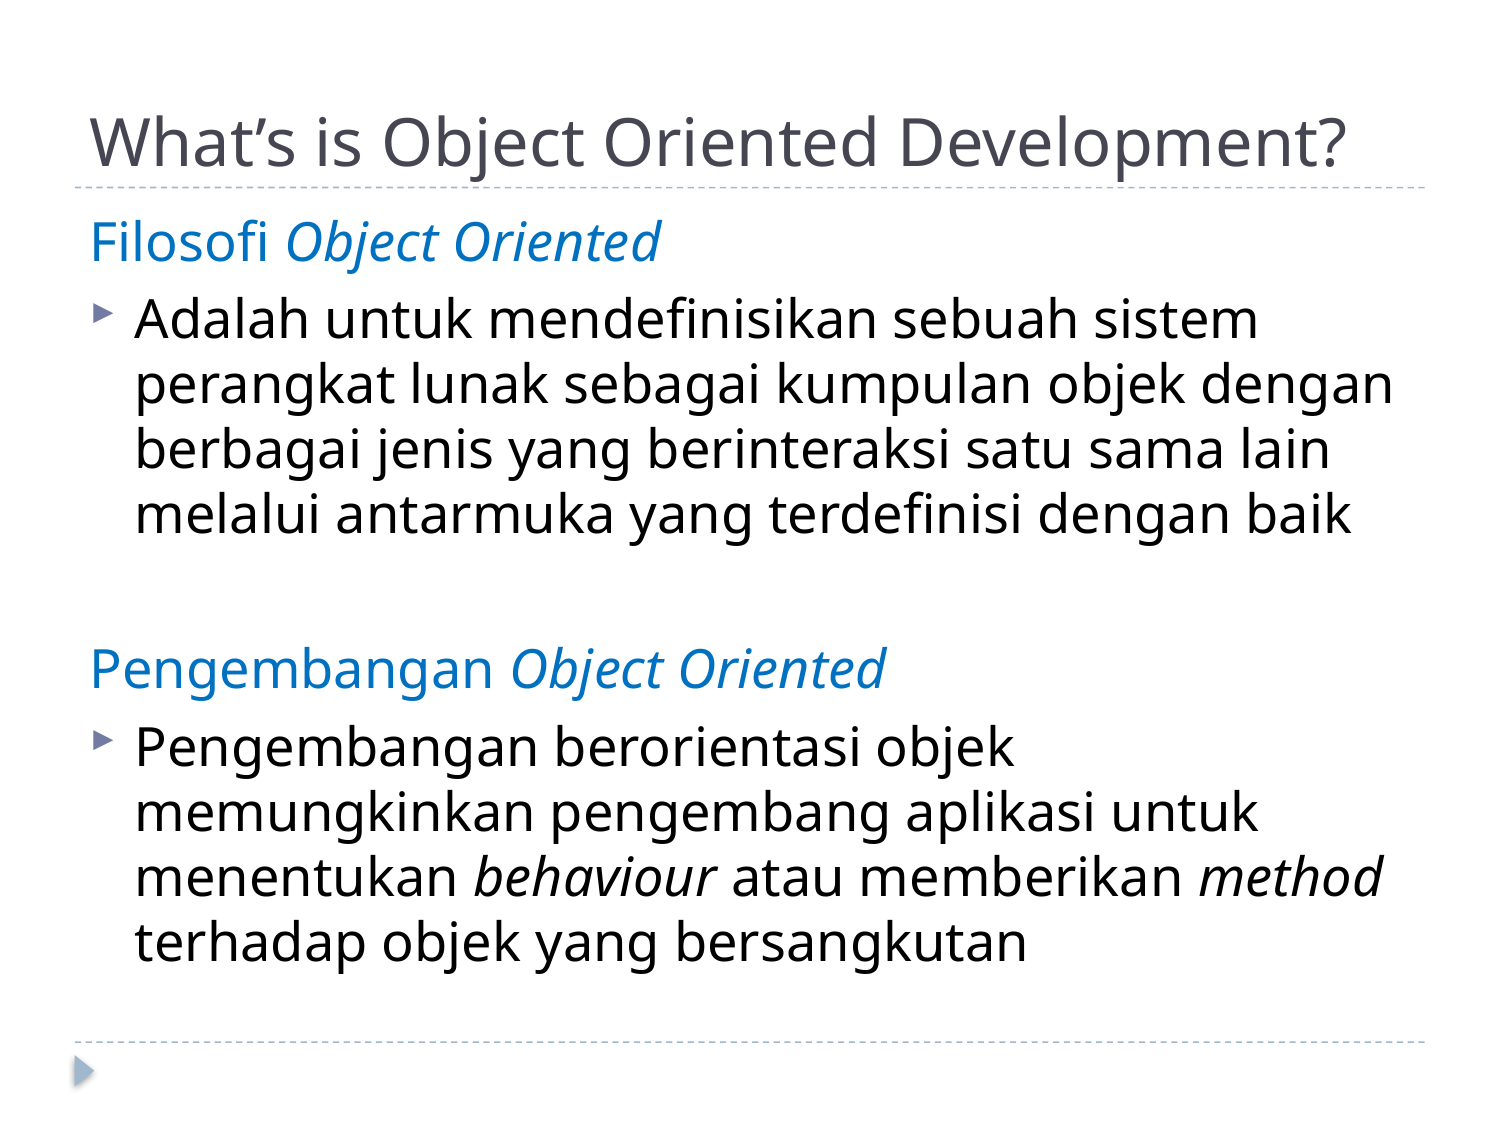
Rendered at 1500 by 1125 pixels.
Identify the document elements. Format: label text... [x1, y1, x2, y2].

title What’s is Object Oriented Development? [75, 24, 1425, 188]
list Filosofi Object Oriented Adalah untuk mendefinisikan sebuah sistem perangkat lunak sebagai kumpulan objek dengan berbagai jenis yang berinteraksi satu sama lain melalui antarmuka yang terdefinisi dengan baik Pengembangan Object Oriented Pengembangan berorientasi objek memungkinkan pengembang aplikasi untuk menentukan behaviour atau memberikan method terhadap objek yang bersangkutan [75, 200, 1425, 1010]
